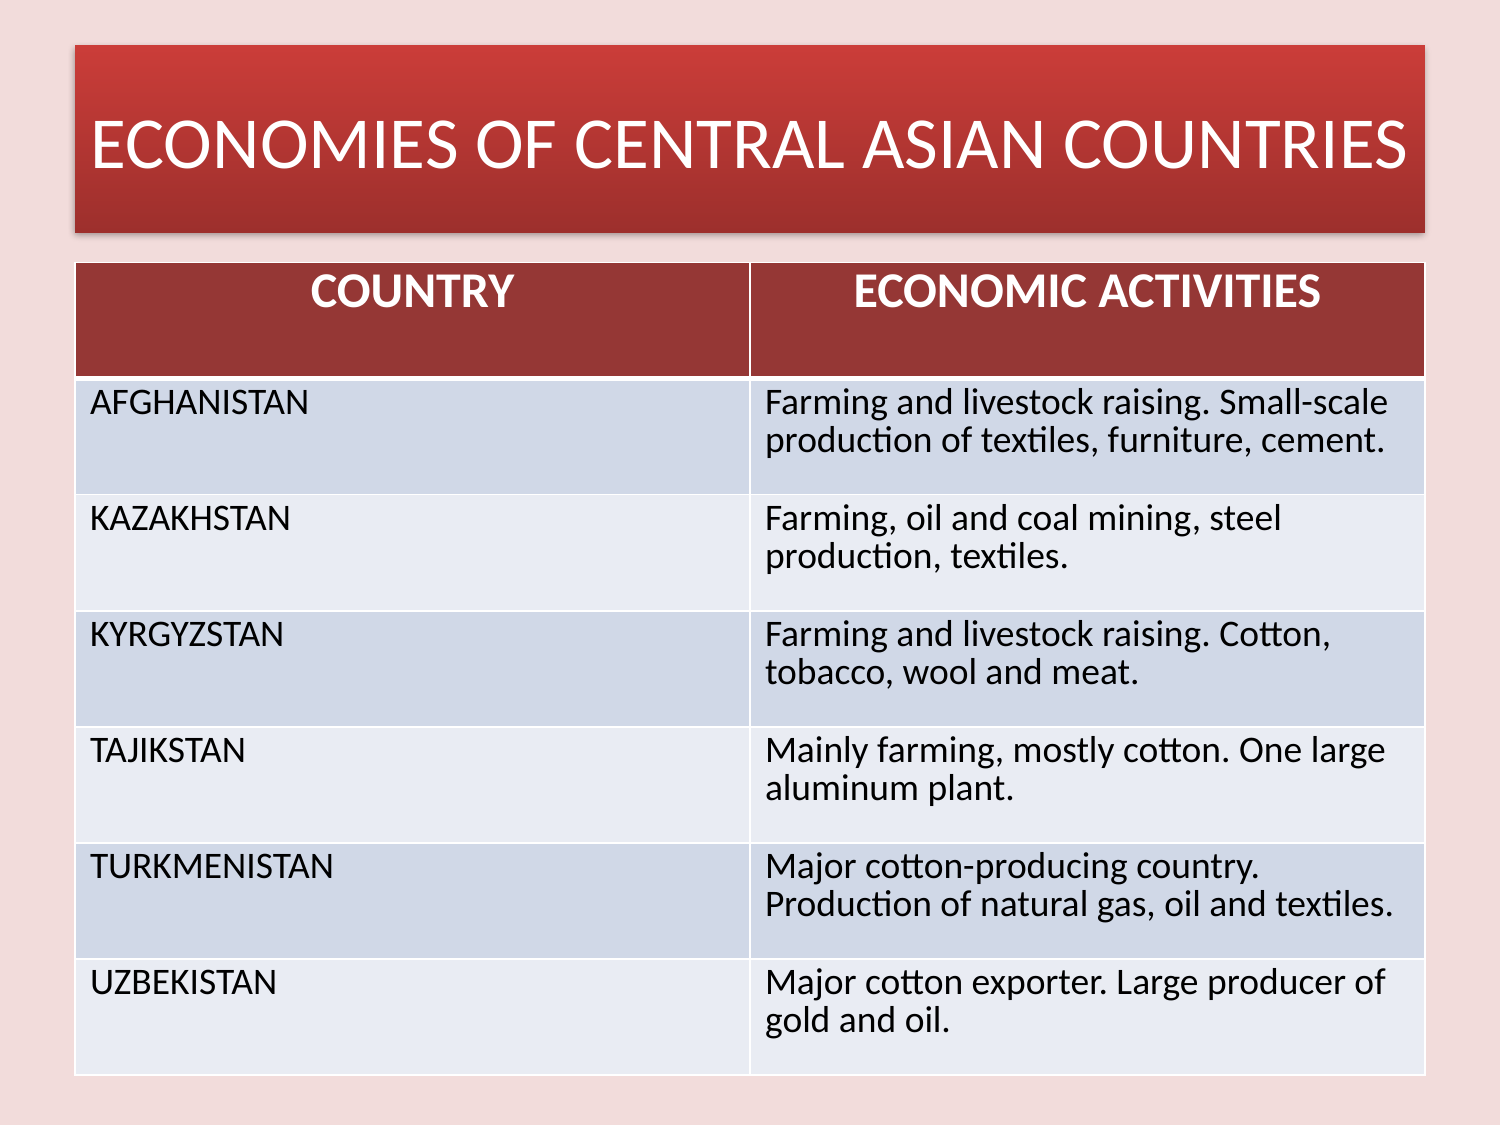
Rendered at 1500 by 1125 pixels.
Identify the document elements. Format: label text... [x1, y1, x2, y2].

title ECONOMIES OF CENTRAL ASIAN COUNTRIES [75, 45, 1425, 233]
table_cell Mainly farming, mostly cotton. One large aluminum plant. [751, 728, 1424, 842]
table_cell Major cotton exporter. Large producer of gold and oil. [751, 960, 1424, 1074]
table_header ECONOMIC ACTIVITIES [751, 263, 1424, 376]
table_header COUNTRY [76, 263, 749, 376]
table_cell Major cotton-producing country. Production of natural gas, oil and textiles. [751, 844, 1424, 958]
table_cell TAJIKSTAN [76, 728, 749, 842]
table_cell Farming and livestock raising. Cotton, tobacco, wool and meat. [751, 612, 1424, 726]
table_cell Farming, oil and coal mining, steel production, textiles. [751, 495, 1424, 610]
table_cell KYRGYZSTAN [76, 612, 749, 726]
table_cell TURKMENISTAN [76, 844, 749, 958]
table_cell AFGHANISTAN [76, 381, 749, 494]
table_cell UZBEKISTAN [76, 960, 749, 1074]
table_cell Farming and livestock raising. Small-scale production of textiles, furniture, cement. [751, 381, 1424, 494]
table_cell KAZAKHSTAN [76, 495, 749, 610]
